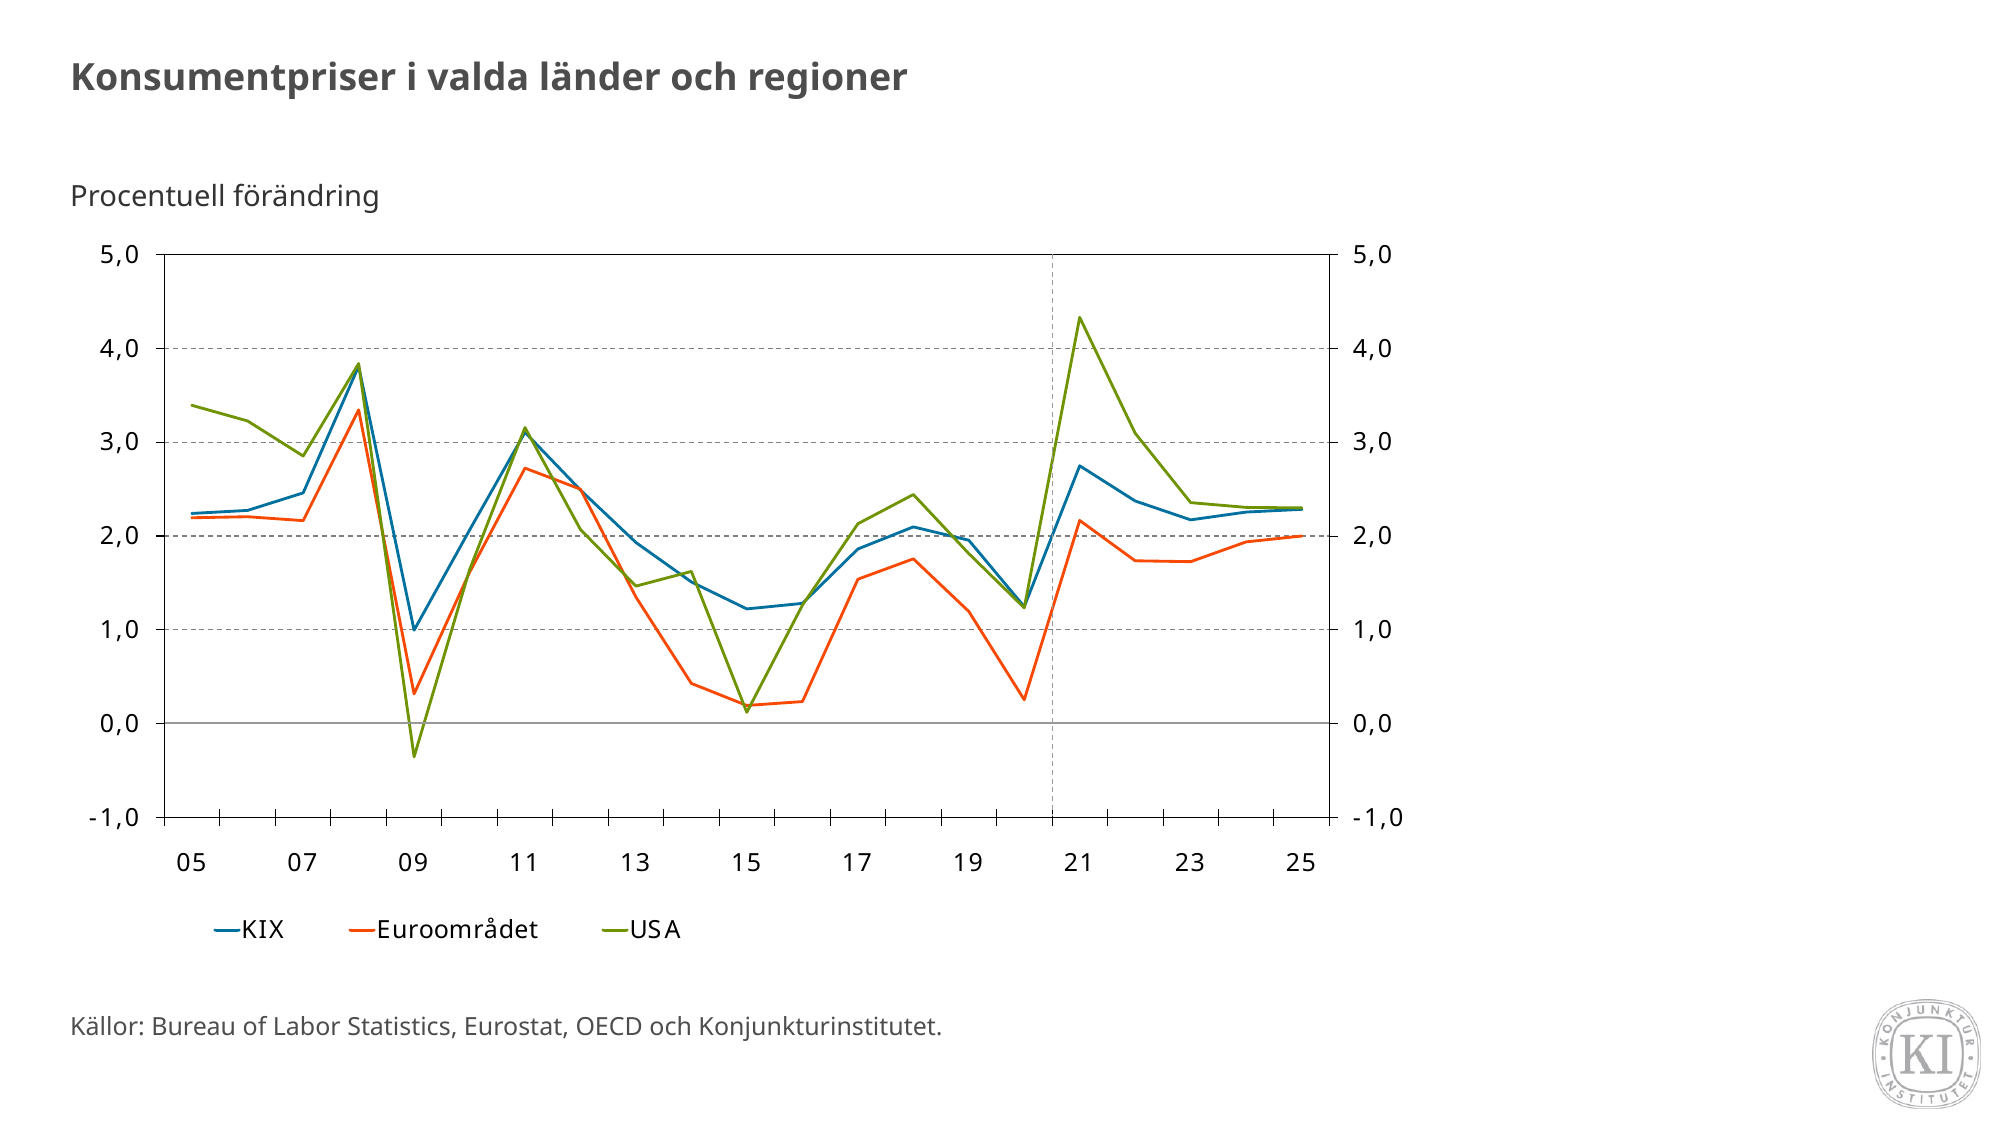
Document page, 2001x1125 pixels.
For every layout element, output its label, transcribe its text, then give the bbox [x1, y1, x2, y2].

list Procentuell förändring [55, 137, 1476, 220]
picture [1872, 999, 1981, 1109]
subtitle Källor: Bureau of Labor Statistics, Eurostat, OECD och Konjunkturinstitutet. [55, 1003, 1476, 1106]
title Konsumentpriser i valda länder och regioner [55, 45, 1476, 128]
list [72, 228, 1494, 965]
